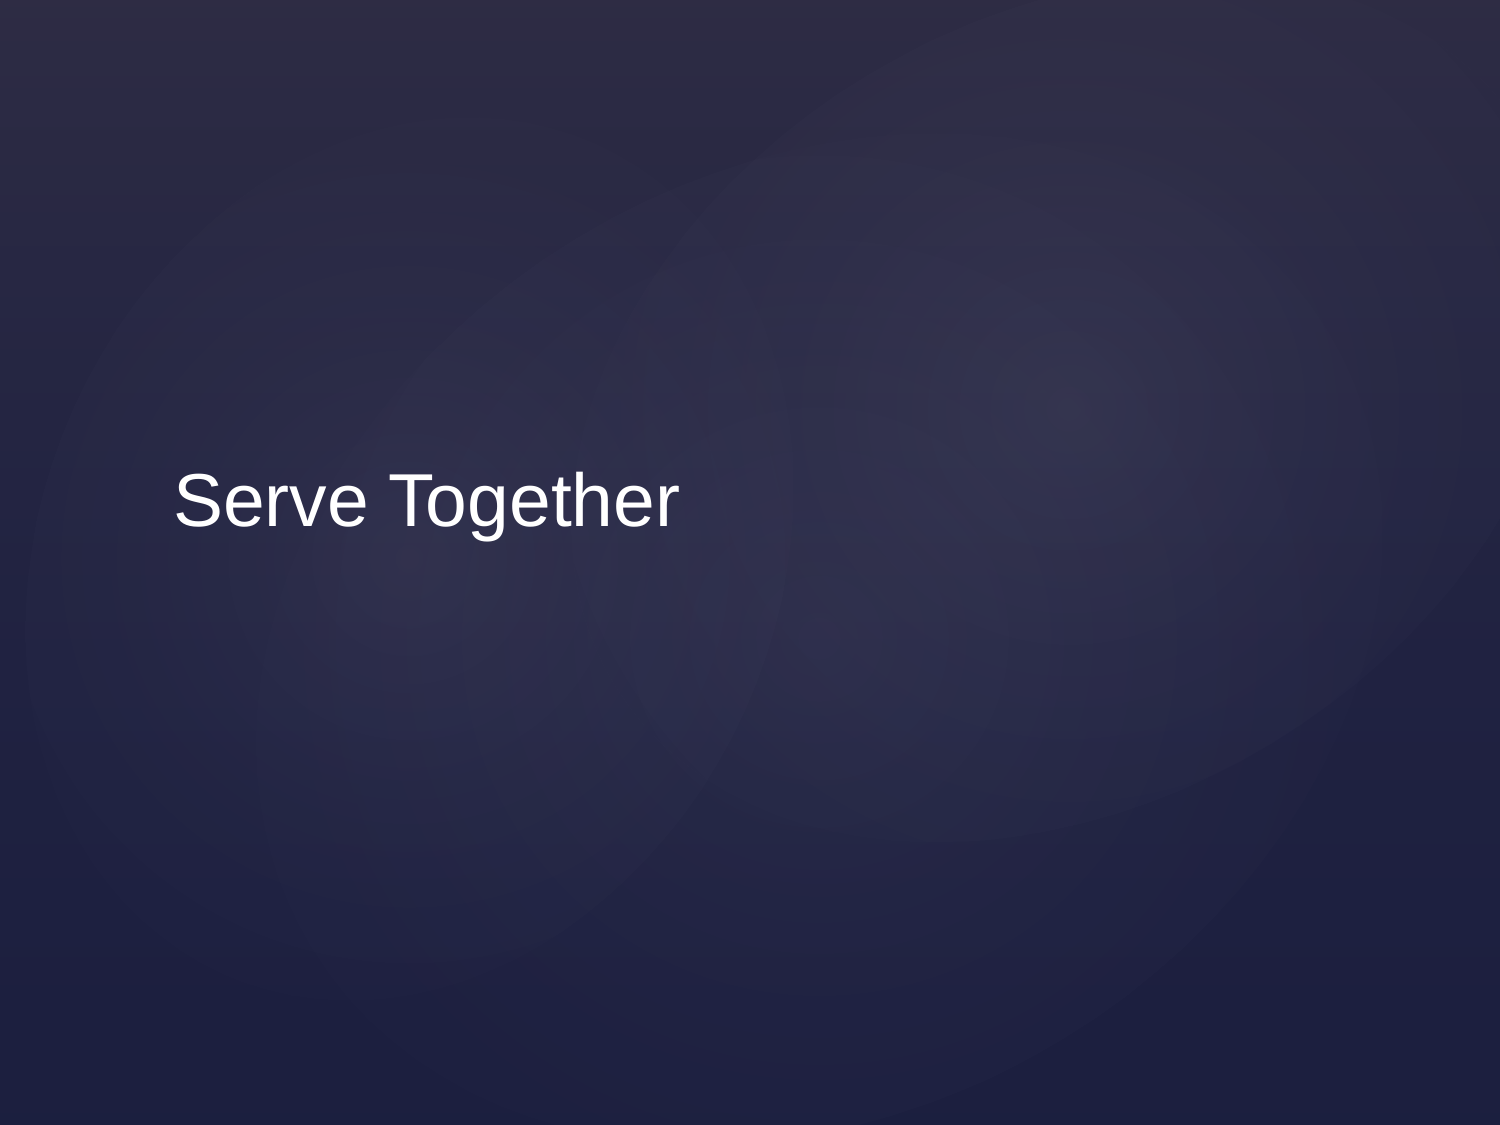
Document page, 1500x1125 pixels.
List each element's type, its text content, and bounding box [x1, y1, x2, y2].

text_box Serve Together [158, 443, 1273, 549]
